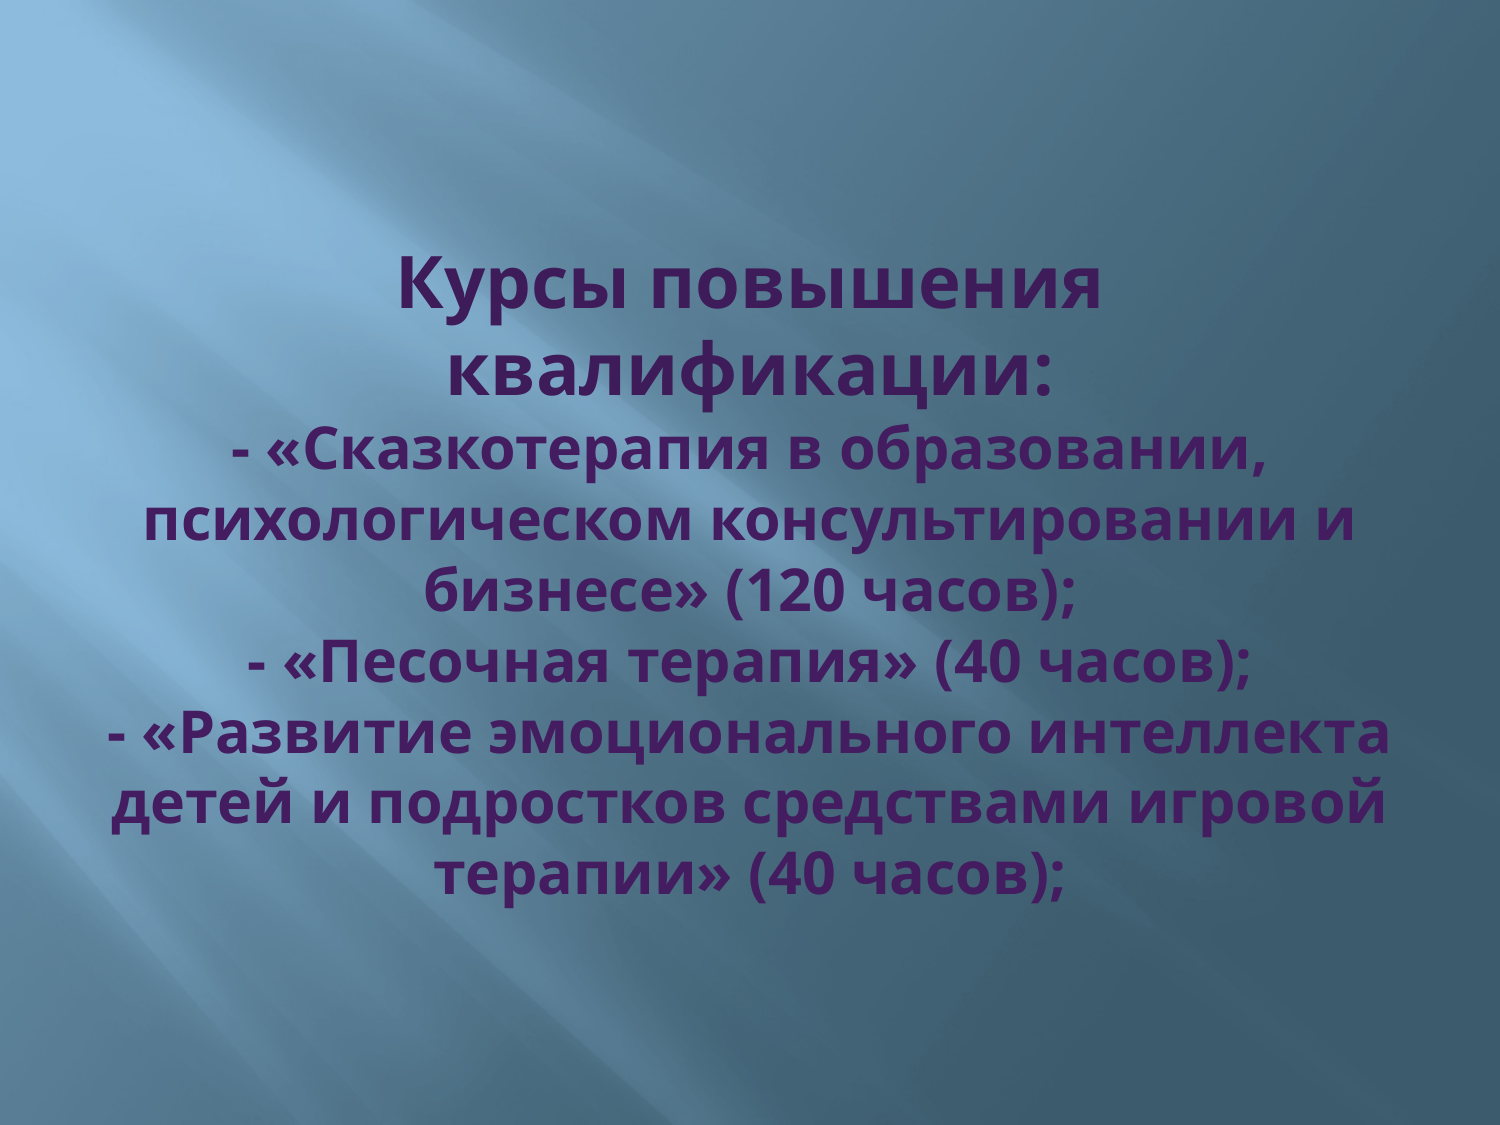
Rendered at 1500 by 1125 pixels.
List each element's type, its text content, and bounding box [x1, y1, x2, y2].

title Курсы повышения квалификации: - «Сказкотерапия в образовании, психологическом консультировании и бизнесе» (120 часов); - «Песочная терапия» (40 часов); - «Развитие эмоционального интеллекта детей и подростков средствами игровой терапии» (40 часов); [75, 45, 1425, 1067]
